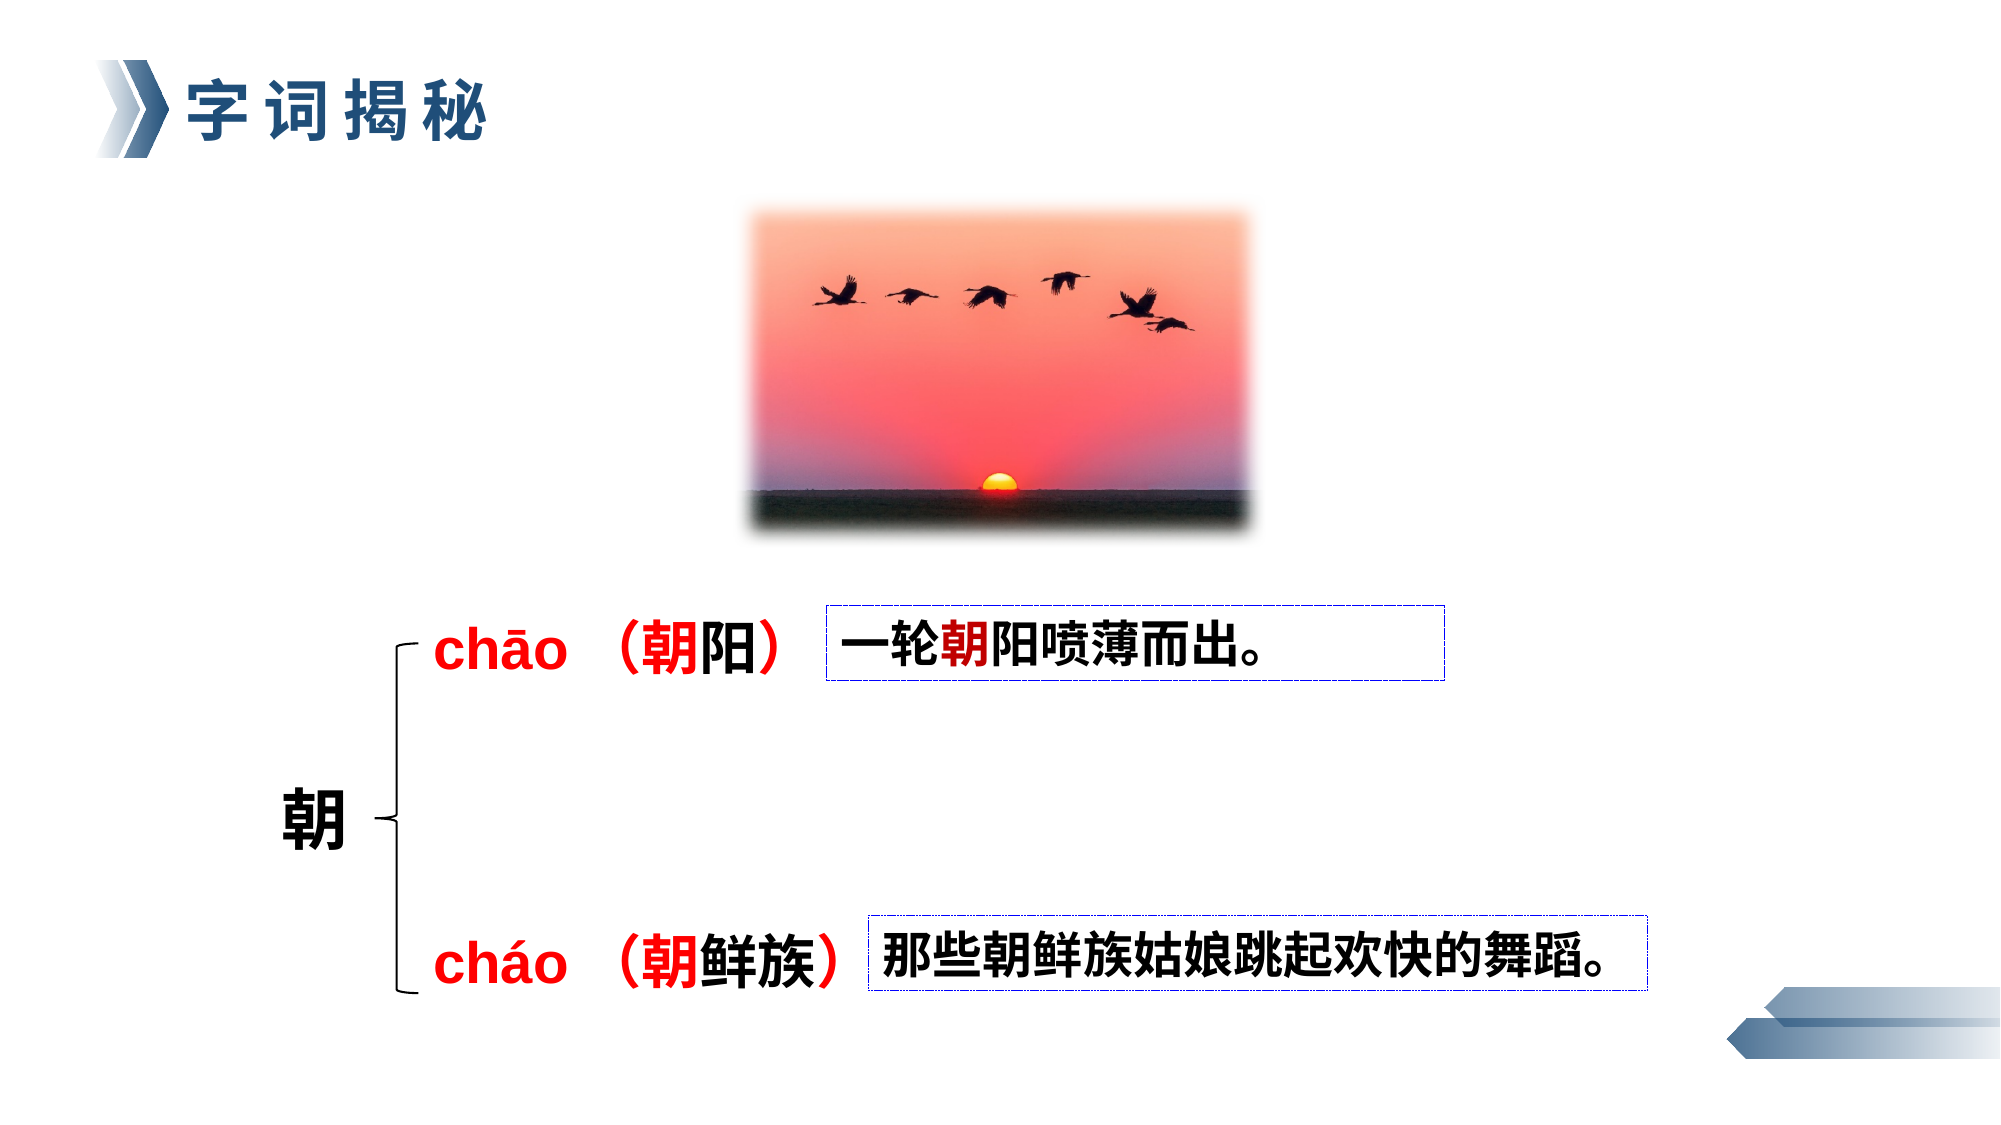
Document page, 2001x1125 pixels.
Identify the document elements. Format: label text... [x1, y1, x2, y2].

picture [733, 193, 1267, 549]
text_box 朝 [267, 770, 361, 866]
text_box 一轮朝阳喷薄而出。 [951, 605, 1445, 681]
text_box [374, 568, 951, 999]
text_box 那些朝鲜族姑娘跳起欢快的舞蹈。 [951, 915, 1648, 991]
